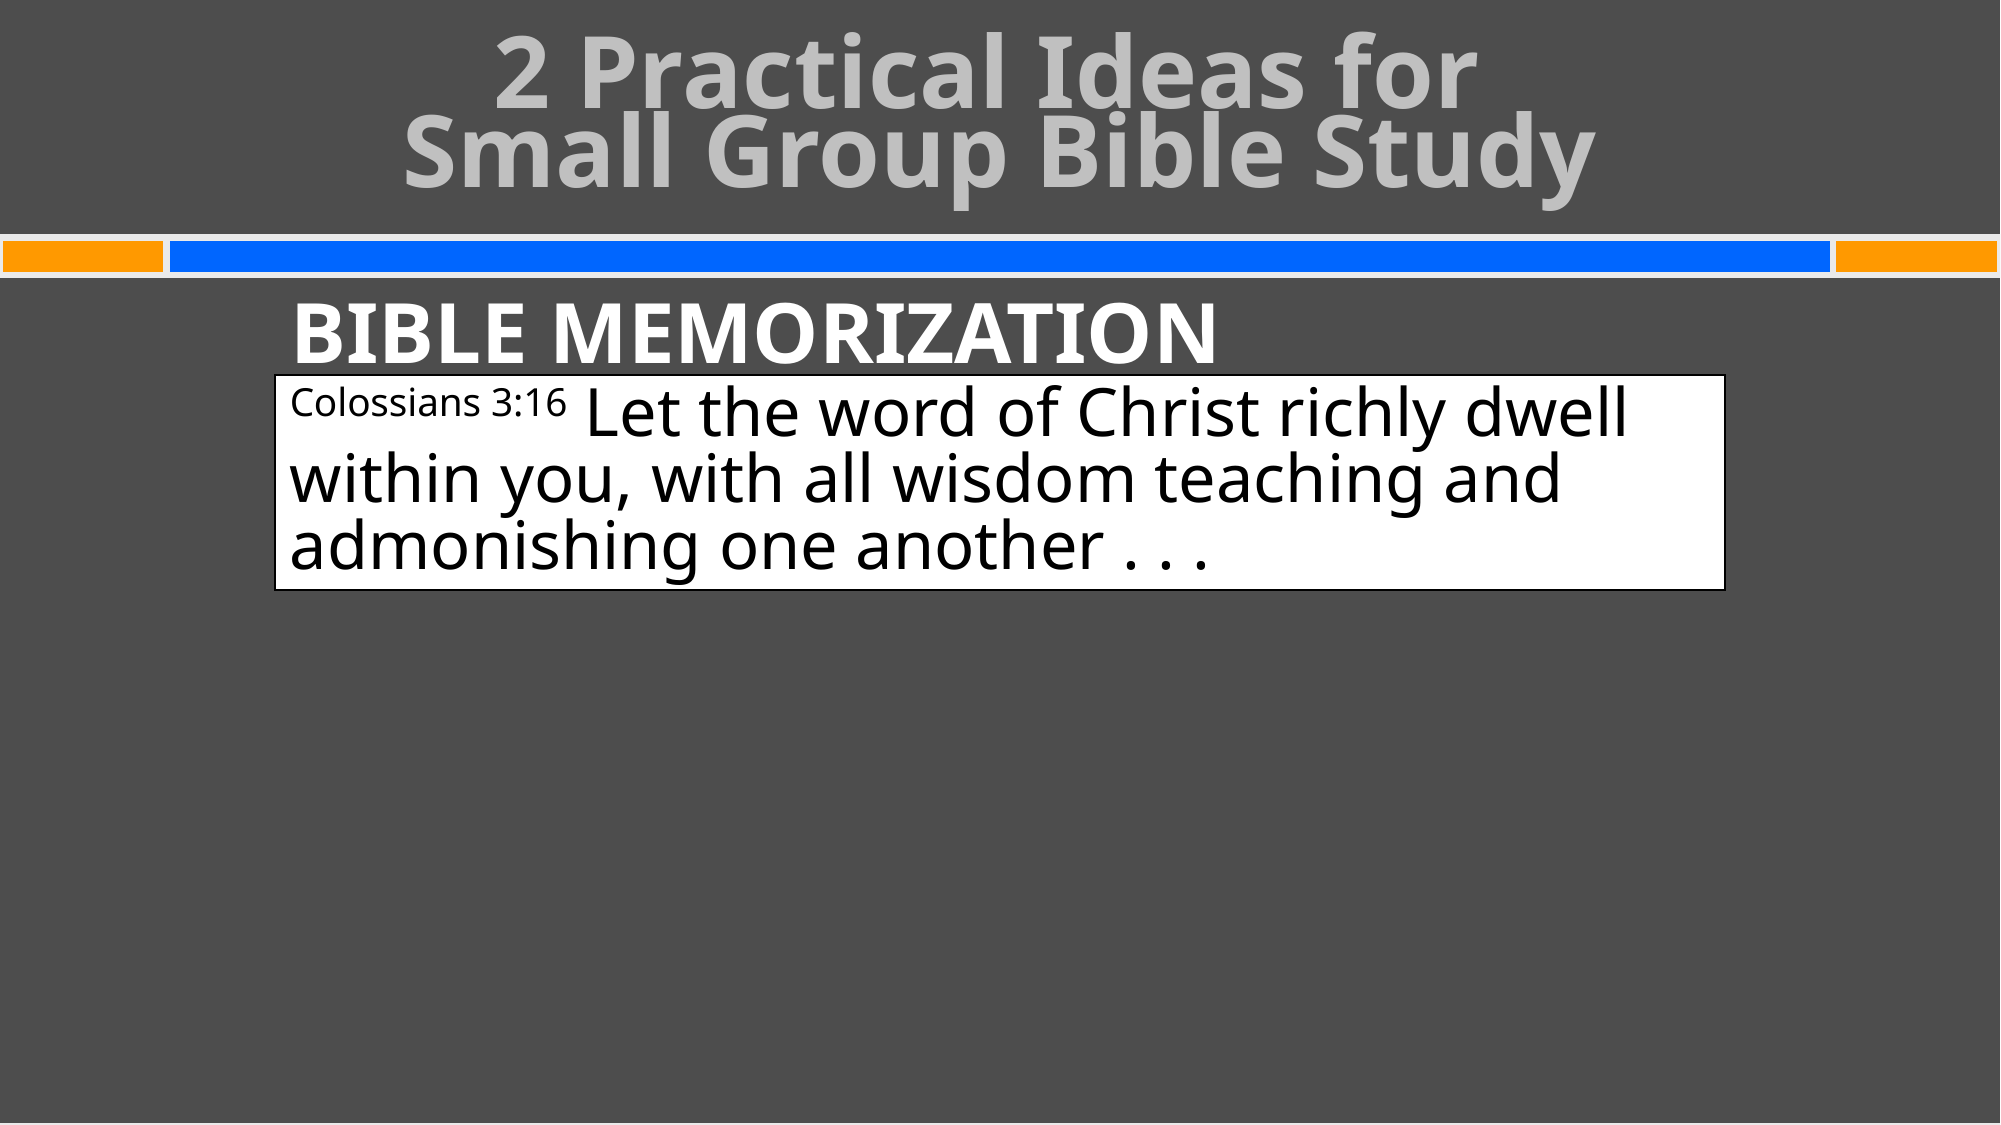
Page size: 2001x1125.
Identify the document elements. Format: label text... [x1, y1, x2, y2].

title 2 Practical Ideas for Small Group Bible Study [299, 44, 1701, 213]
text_box Colossians 3:16 Let the word of Christ richly dwell within you, with all wisdom teaching and admonishing one another . . . [275, 375, 1725, 590]
list BIBLE MEMORIZATION [274, 299, 1726, 1101]
